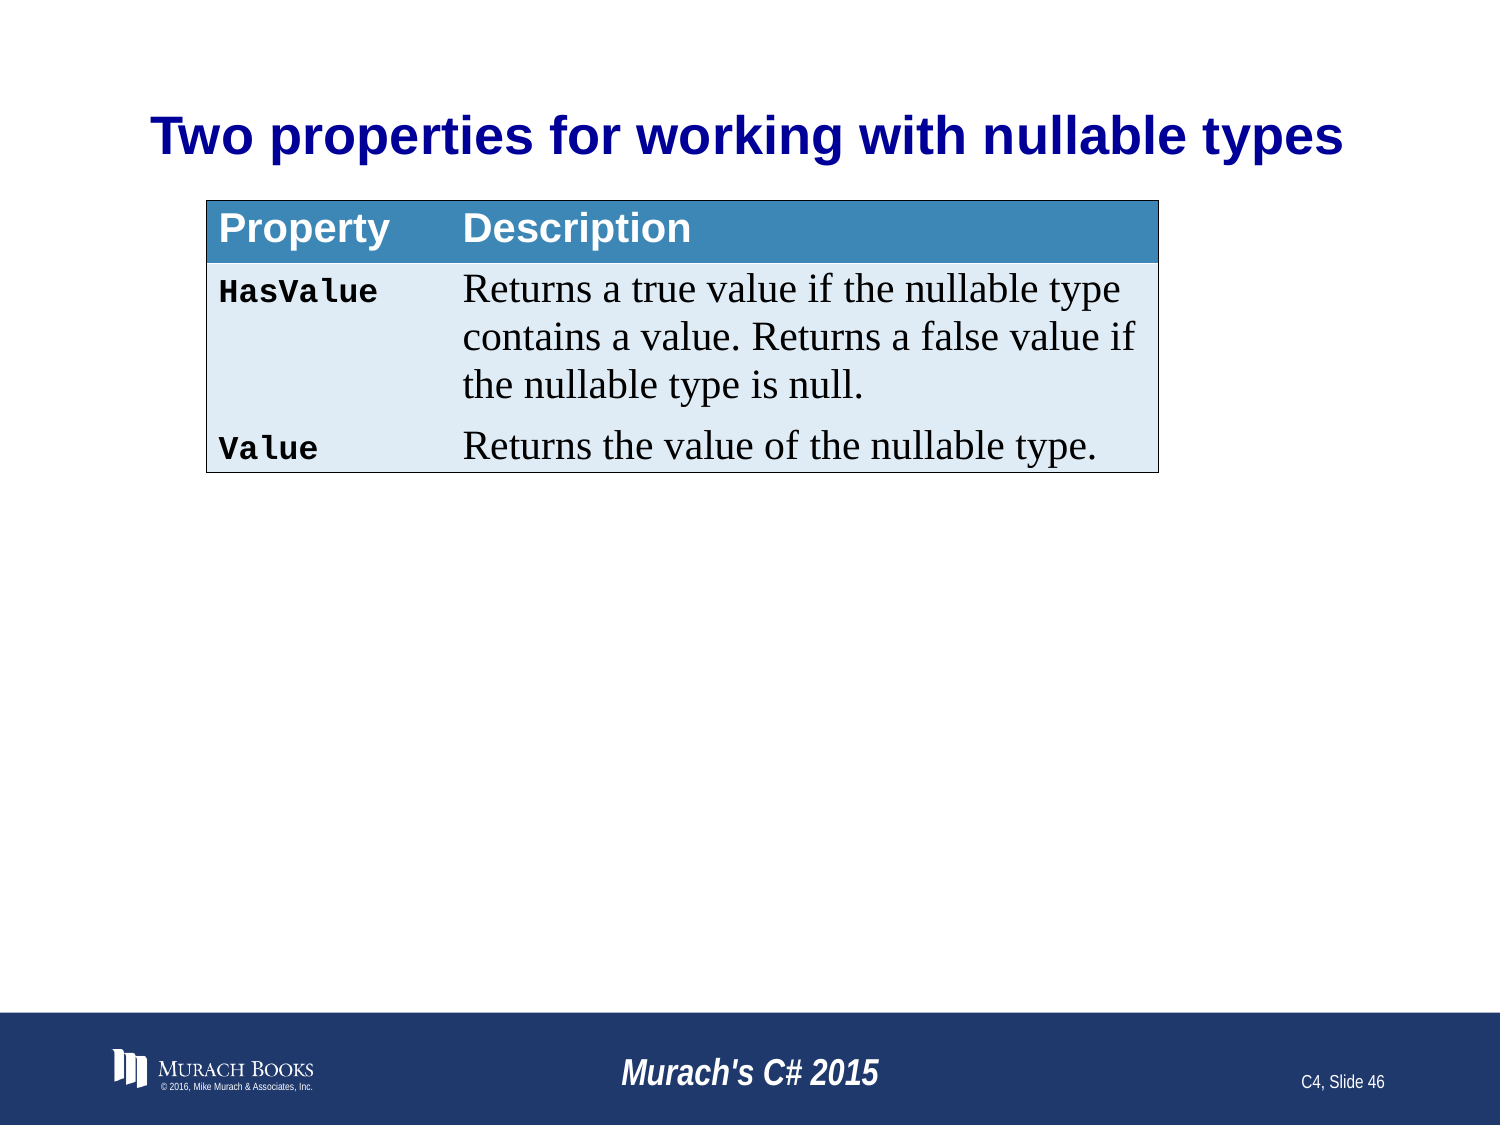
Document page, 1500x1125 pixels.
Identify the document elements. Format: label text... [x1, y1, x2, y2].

title Two properties for working with nullable types [150, 99, 1350, 166]
slide_number Murach's C# 2015 [463, 1025, 1050, 1100]
footer © 2016, Mike Murach & Associates, Inc. [12, 1025, 463, 1100]
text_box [162, 187, 1361, 513]
slide_number C4, Slide 46 [1087, 1025, 1400, 1100]
